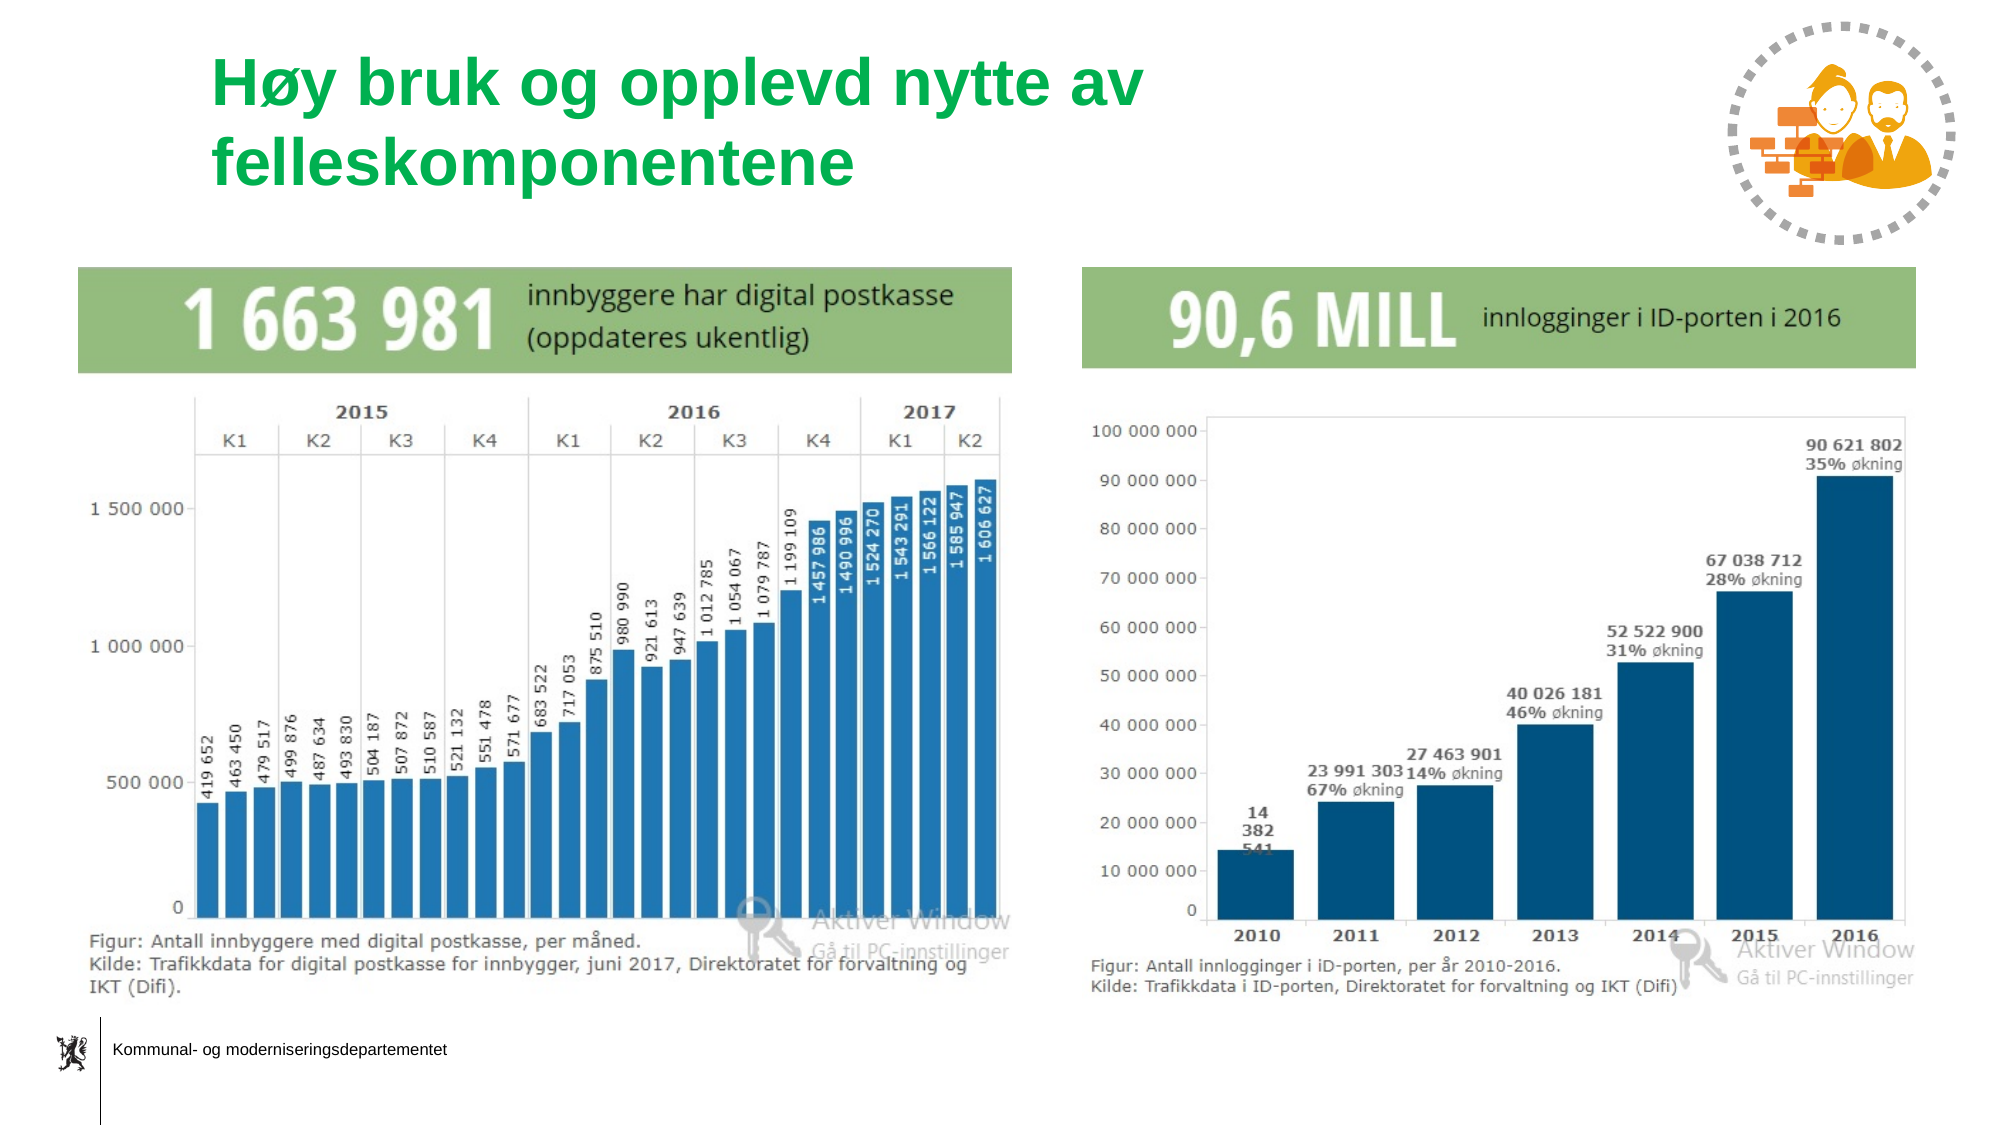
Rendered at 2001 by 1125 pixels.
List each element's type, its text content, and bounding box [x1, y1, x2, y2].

picture [1082, 266, 1916, 1007]
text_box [1732, 26, 1952, 241]
picture [56, 1035, 87, 1072]
picture [78, 266, 1012, 1007]
title Høy bruk og opplevd nytte av felleskomponentene [196, 82, 1580, 207]
